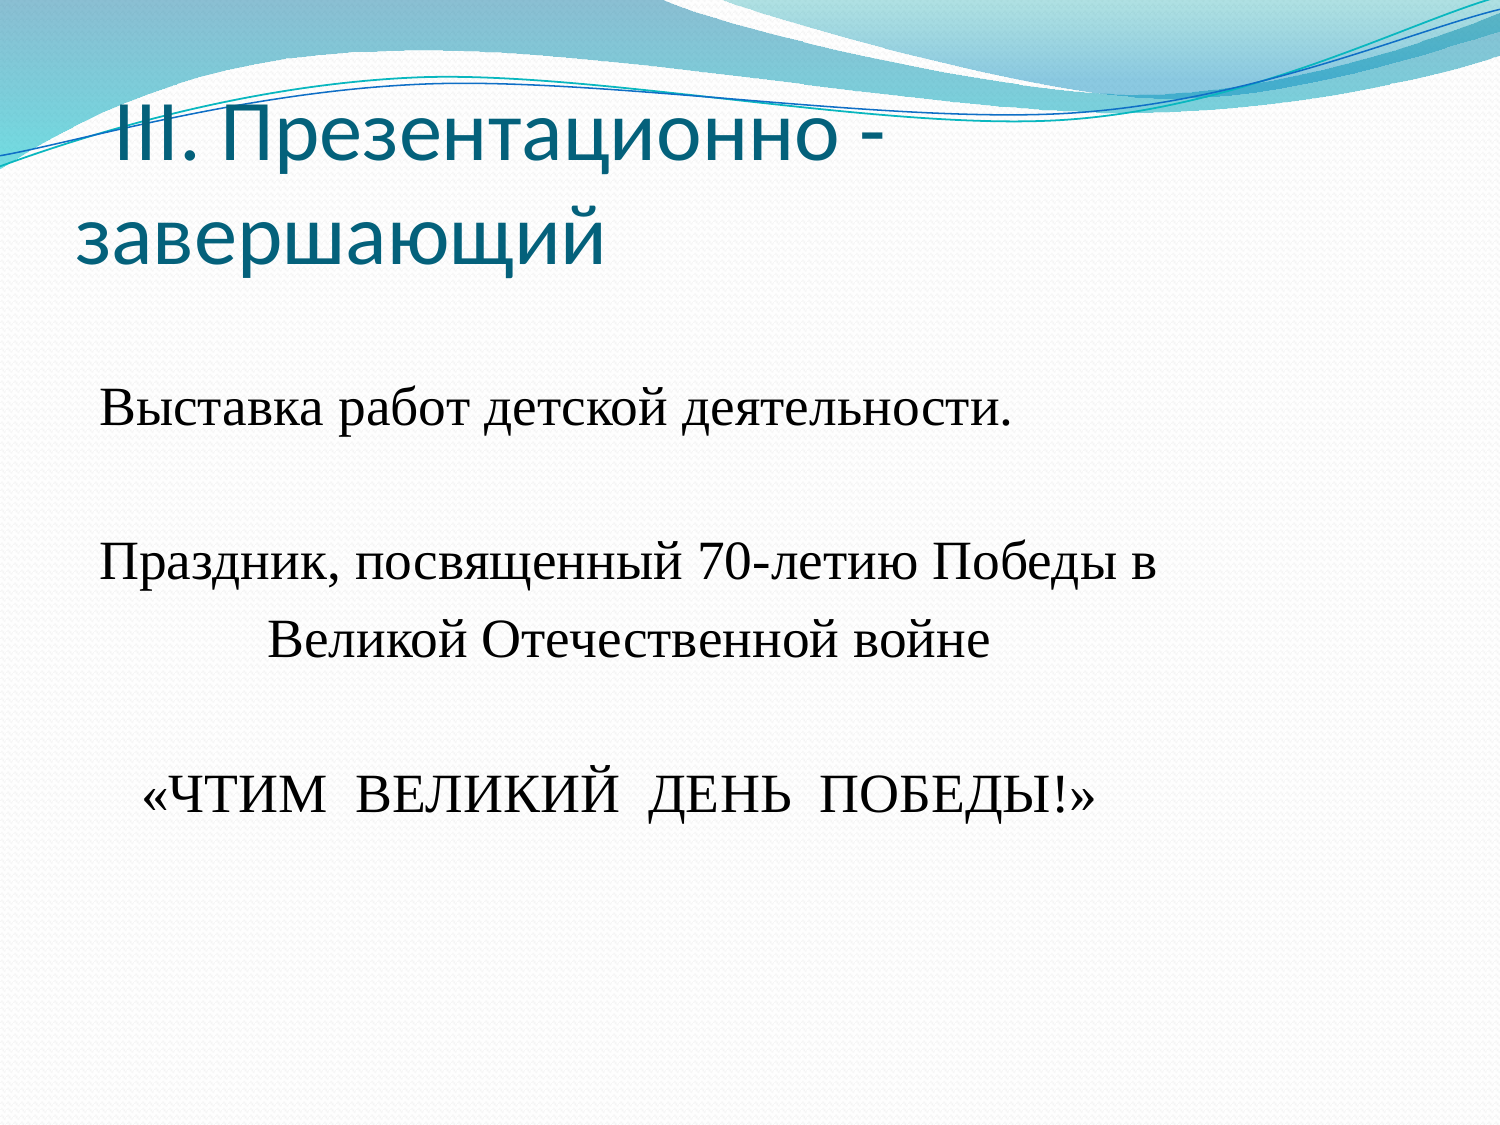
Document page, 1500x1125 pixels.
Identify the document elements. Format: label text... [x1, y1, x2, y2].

list Выставка работ детской деятельности. Праздник, посвященный 70-летию Победы в Великой Отечественной войне «ЧТИМ ВЕЛИКИЙ ДЕНЬ ПОБЕДЫ!» [70, 316, 1421, 1037]
title III. Презентационно - завершающий [75, 66, 1425, 386]
